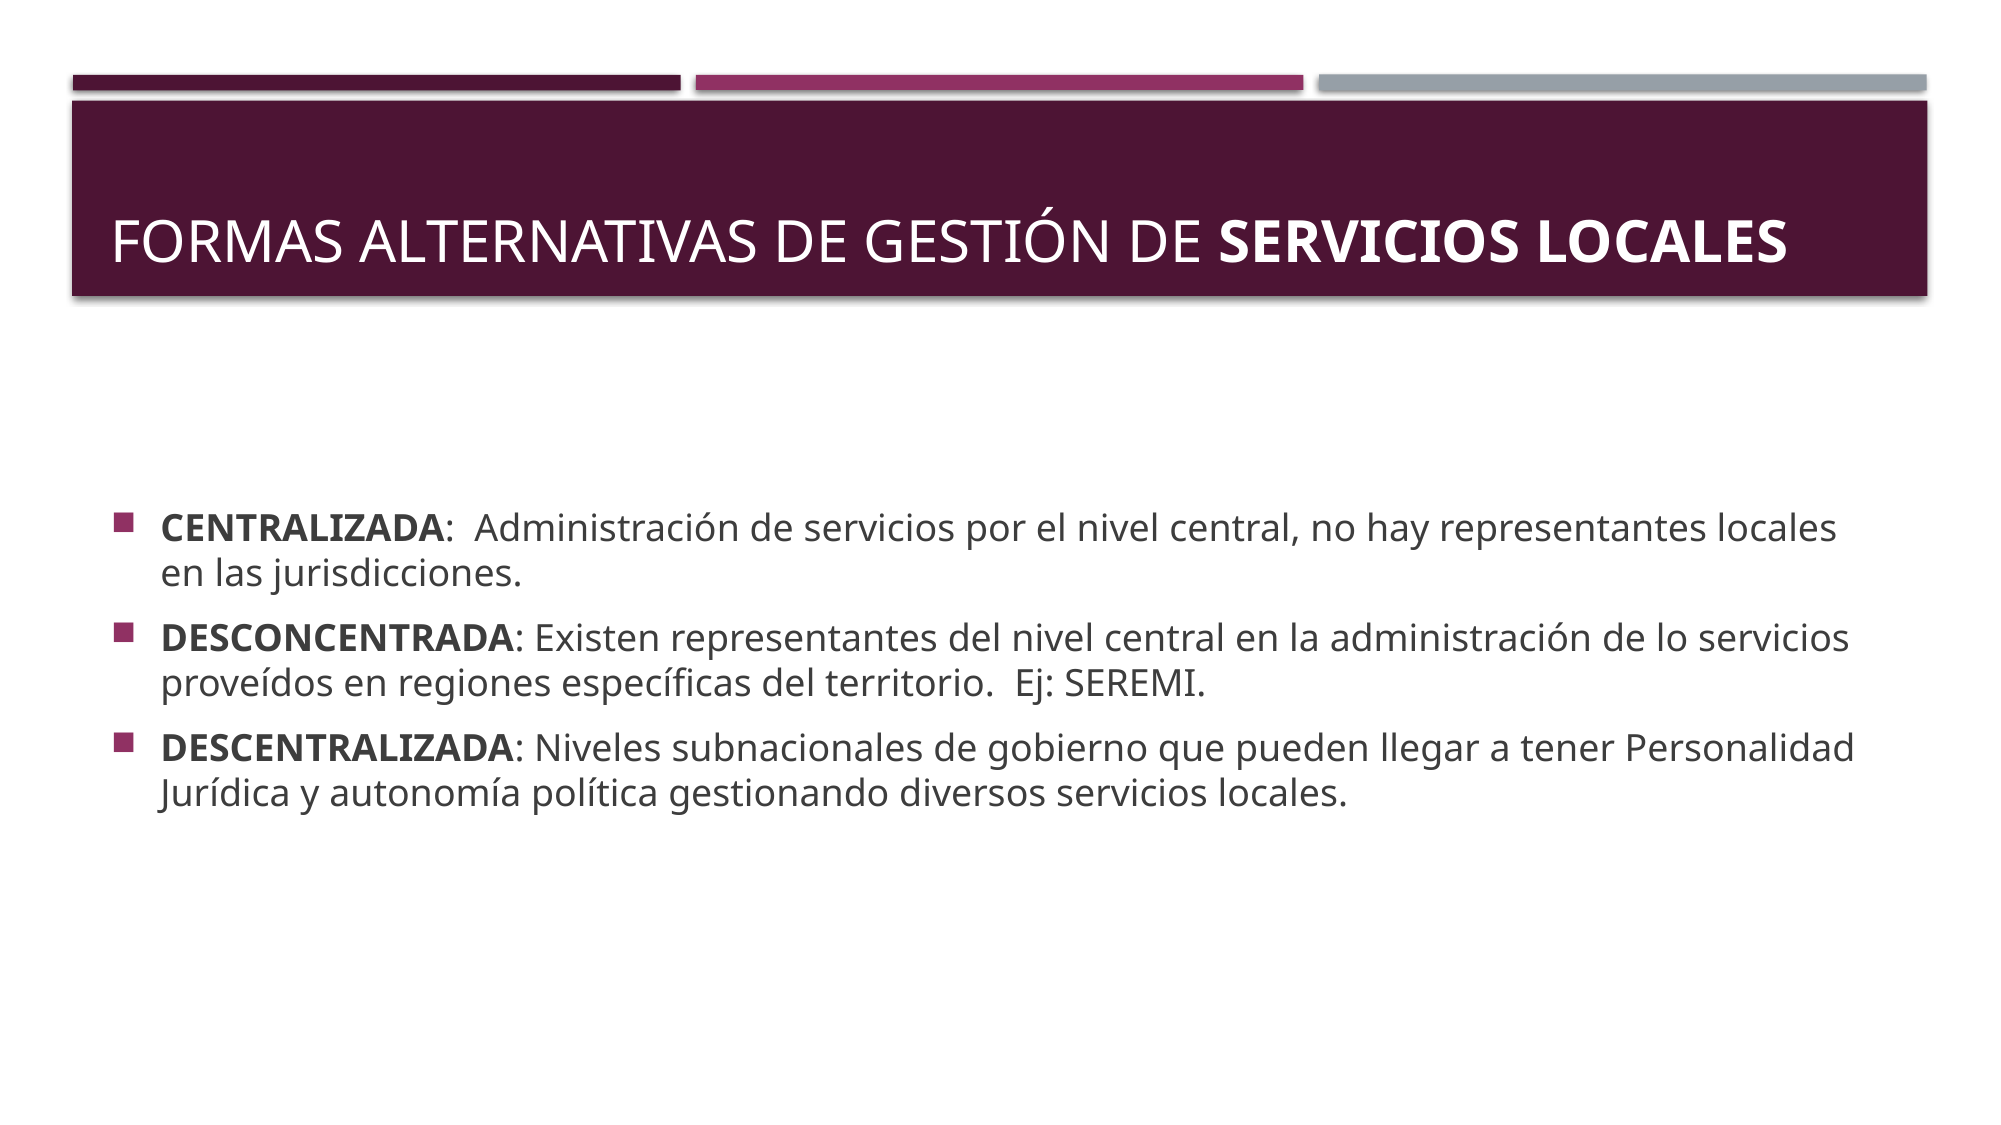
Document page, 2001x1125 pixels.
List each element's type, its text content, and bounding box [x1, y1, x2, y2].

list CENTRALIZADA: Administración de servicios por el nivel central, no hay representantes locales en las jurisdicciones. DESCONCENTRADA: Existen representantes del nivel central en la administración de lo servicios proveídos en regiones específicas del territorio. Ej: SEREMI. DESCENTRALIZADA: Niveles subnacionales de gobierno que pueden llegar a tener Personalidad Jurídica y autonomía política gestionando diversos servicios locales. [95, 357, 1905, 962]
title Formas alternativas de gestión de servicios locales [95, 115, 1905, 282]
